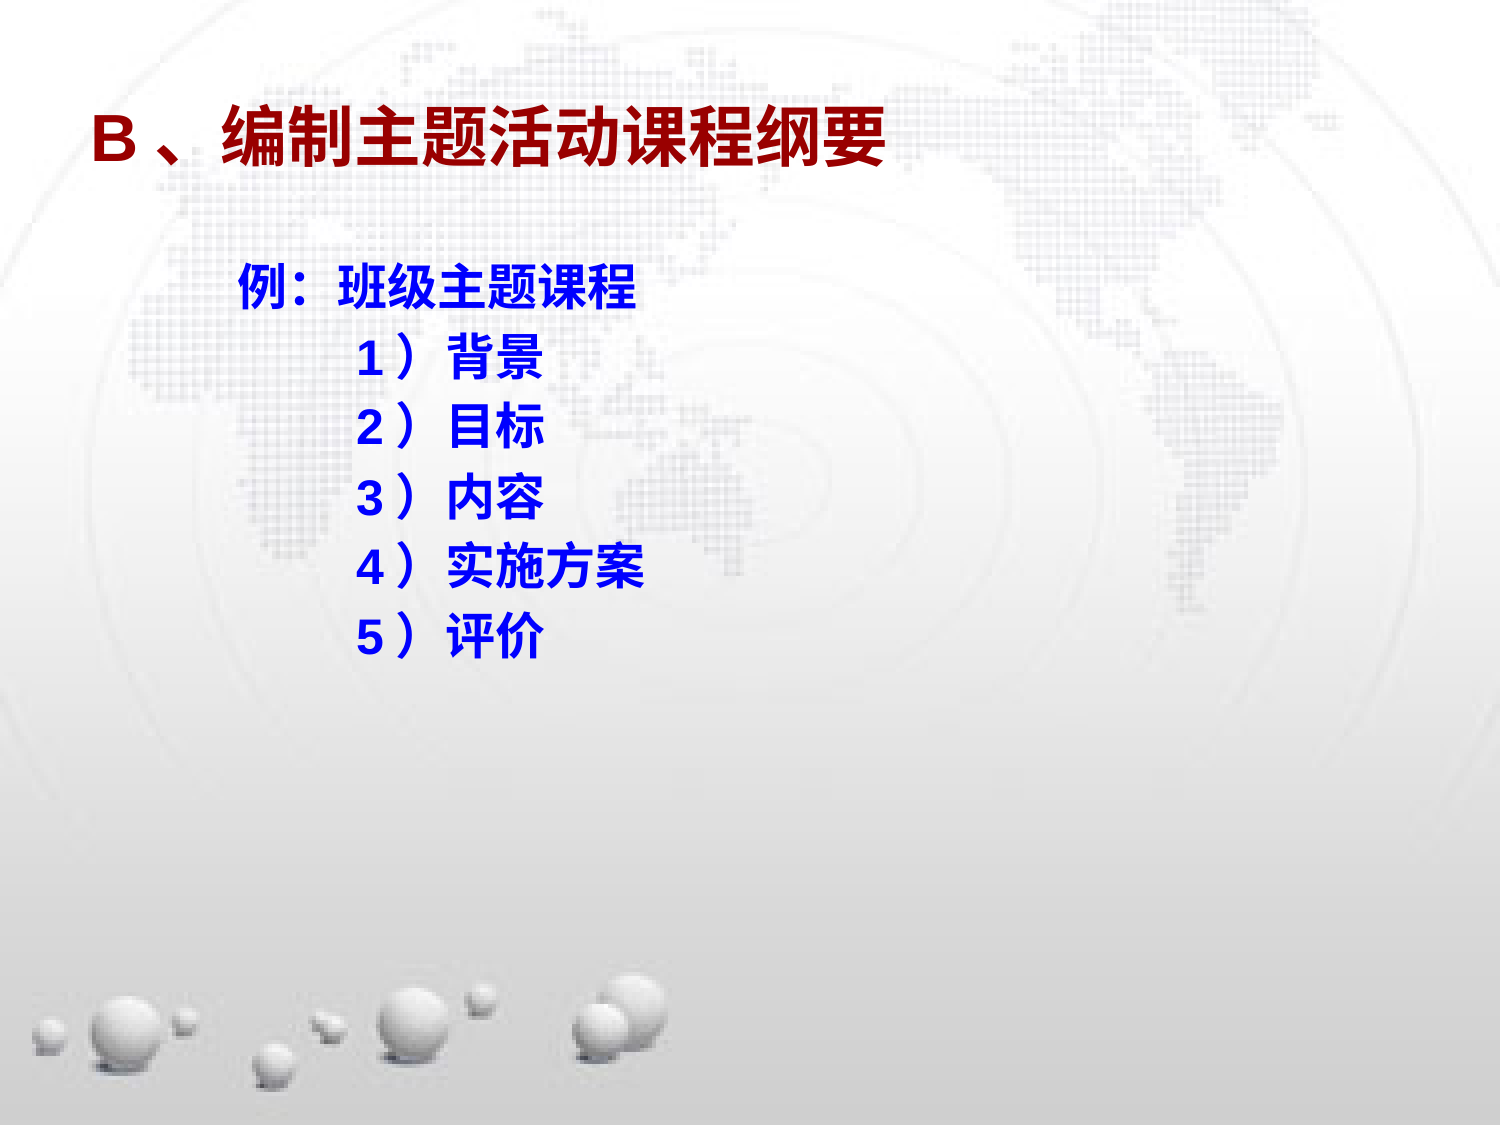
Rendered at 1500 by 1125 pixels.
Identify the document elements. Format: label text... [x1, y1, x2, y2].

list B、编制主题活动课程纲要 例：班级主题课程 1）背景 2）目标 3）内容 4）实施方案 5）评价 [74, 87, 1426, 1006]
picture [0, 0, 1500, 1125]
